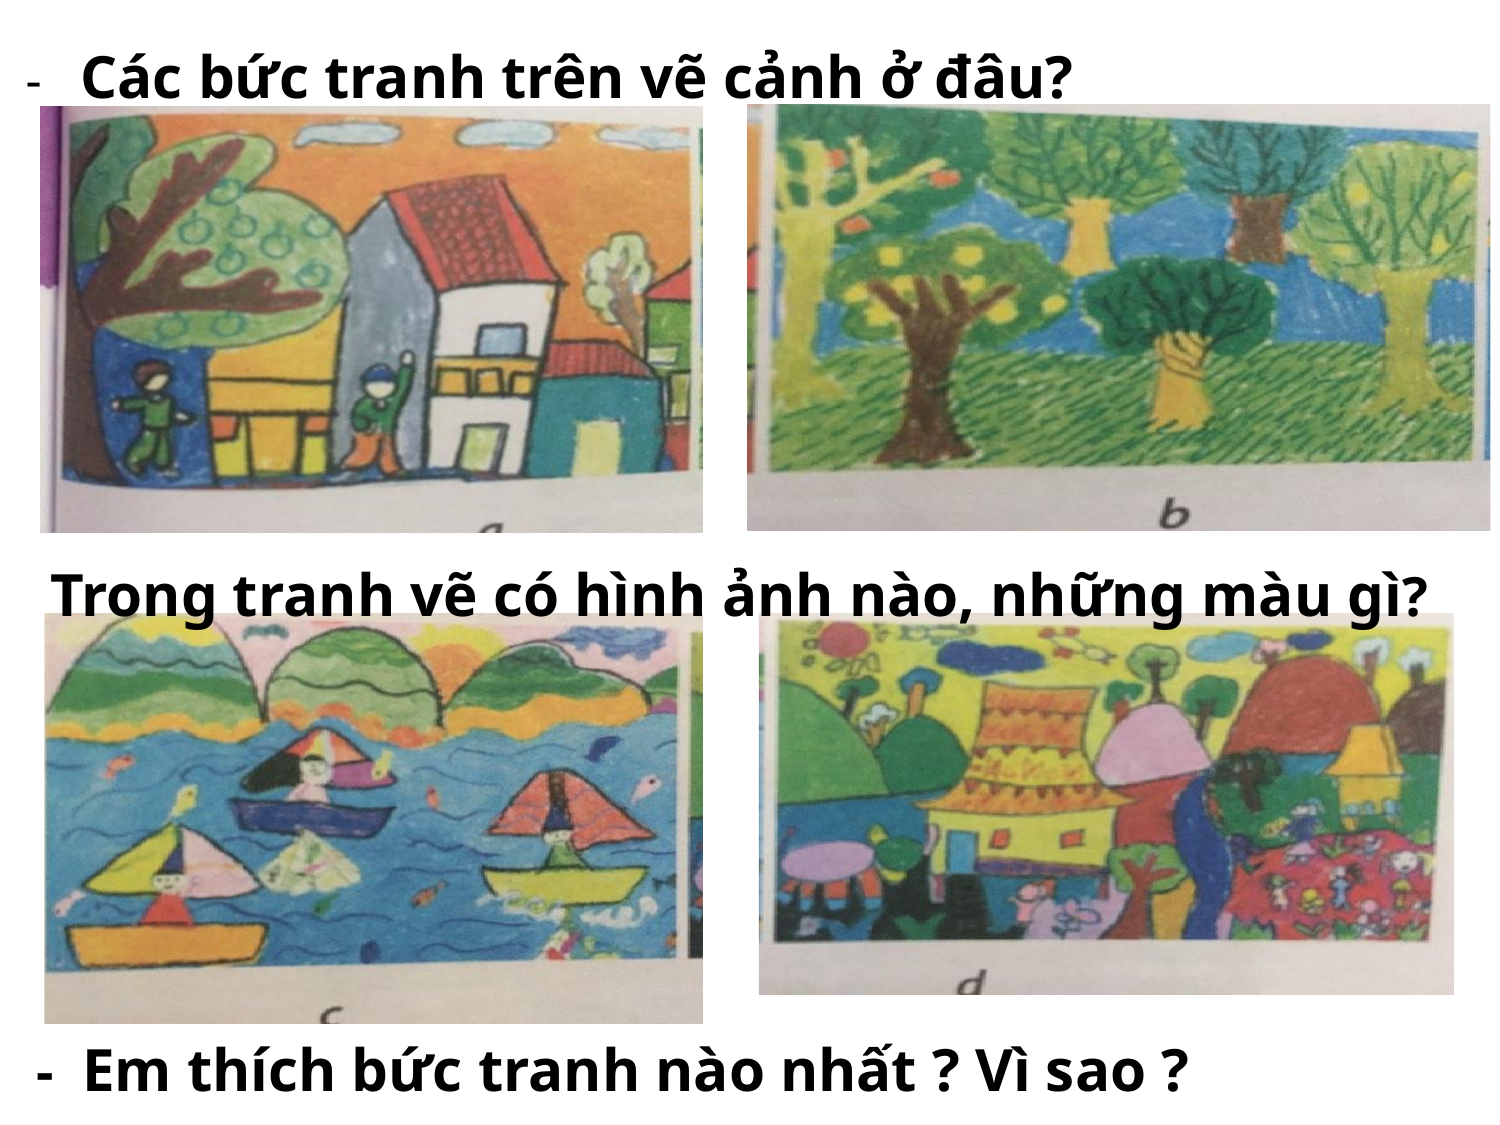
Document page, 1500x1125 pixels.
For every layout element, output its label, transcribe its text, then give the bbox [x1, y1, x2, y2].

picture [758, 613, 1454, 995]
text_box Trong tranh vẽ có hình ảnh nào, những màu gì? [0, 550, 1500, 636]
picture [747, 104, 1491, 531]
picture [40, 106, 703, 533]
picture [44, 613, 703, 1024]
text_box - Em thích bức tranh nào nhất ? Vì sao ? [8, 1026, 1457, 1111]
text_box - Các bức tranh trên vẽ cảnh ở đâu? [0, 33, 1491, 125]
